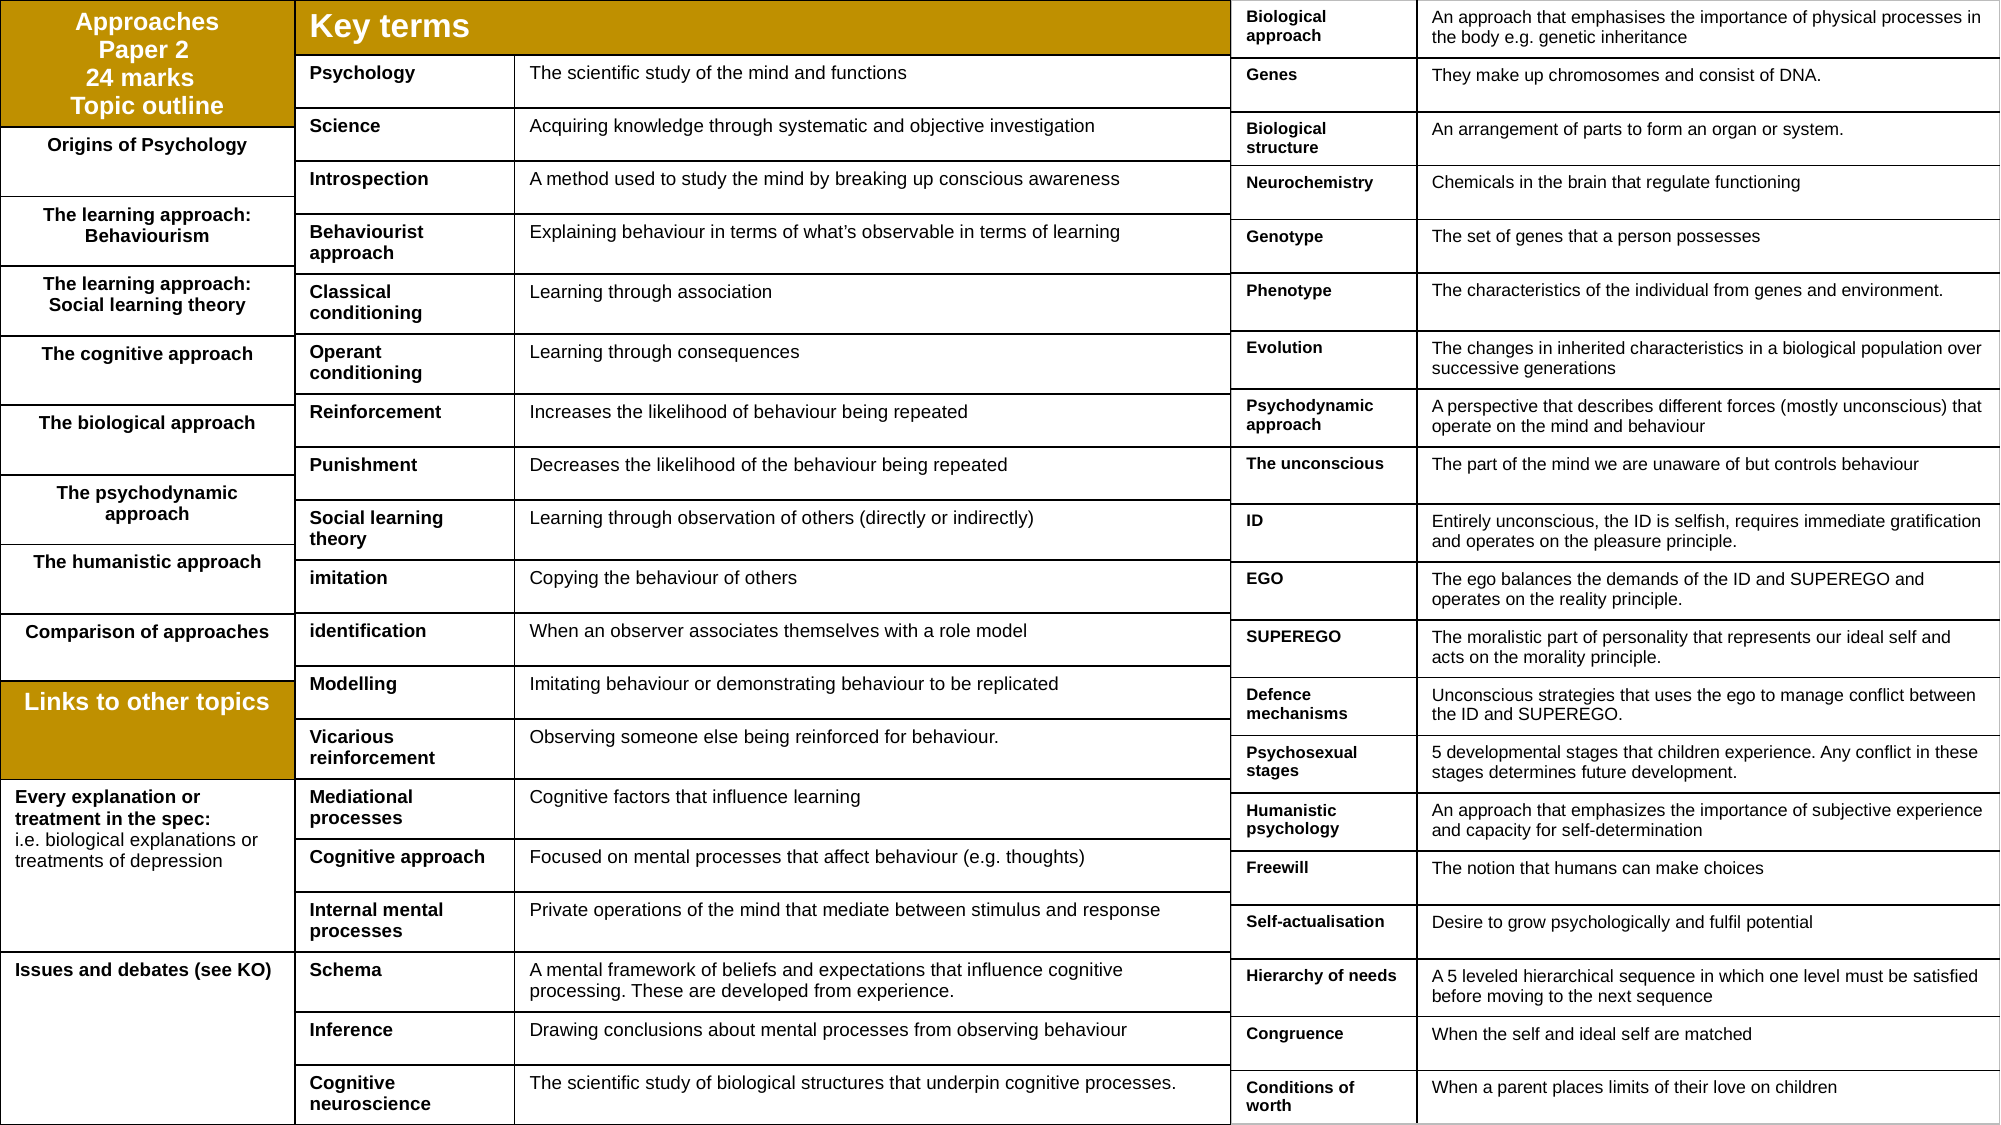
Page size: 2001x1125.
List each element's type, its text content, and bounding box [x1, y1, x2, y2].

table_cell Decreases the likelihood of the behaviour being repeated [515, 448, 1230, 499]
table_cell Mediational processes [296, 780, 514, 838]
table_cell The humanistic approach [1, 545, 294, 613]
table_cell Vicarious reinforcement [296, 720, 514, 778]
table_cell The psychodynamic approach [1, 476, 294, 544]
table_cell A perspective that describes different forces (mostly unconscious) that operate on the mind and behaviour [1418, 390, 1999, 446]
table_cell Behaviourist approach [296, 215, 514, 273]
table_cell Imitating behaviour or demonstrating behaviour to be replicated [515, 667, 1230, 718]
table_cell Cognitive neuroscience [296, 1066, 514, 1124]
table_cell Schema [296, 953, 514, 1011]
table_cell Neurochemistry [1232, 166, 1416, 219]
table_cell Learning through consequences [515, 335, 1230, 393]
table_cell When an observer associates themselves with a role model [515, 614, 1230, 665]
table_cell Increases the likelihood of behaviour being repeated [515, 395, 1230, 446]
table_cell The unconscious [1232, 448, 1416, 503]
table_cell Psychosexual stages [1232, 736, 1416, 792]
table_cell Conditions of worth [1232, 1071, 1416, 1123]
table_cell The scientific study of biological structures that underpin cognitive processes. [515, 1066, 1230, 1124]
table_cell Self-actualisation [1232, 906, 1416, 958]
table_cell Learning through association [515, 275, 1230, 333]
table_cell Focused on mental processes that affect behaviour (e.g. thoughts) [515, 840, 1230, 891]
table_cell identification [296, 614, 514, 665]
table_cell EGO [1232, 563, 1416, 619]
table_cell Internal mental processes [296, 893, 514, 951]
table_cell Private operations of the mind that mediate between stimulus and response [515, 893, 1230, 951]
table_cell Psychology [296, 56, 514, 107]
table_cell The set of genes that a person possesses [1418, 220, 1999, 272]
table_cell Modelling [296, 667, 514, 718]
table_cell Congruence [1232, 1017, 1416, 1070]
table_cell Operant conditioning [296, 335, 514, 393]
table_cell Introspection [296, 162, 514, 213]
table_cell Hierarchy of needs [1232, 960, 1416, 1016]
table_cell A method used to study the mind by breaking up conscious awareness [515, 162, 1230, 213]
table_cell Desire to grow psychologically and fulfil potential [1418, 906, 1999, 958]
table_cell The learning approach: Behaviourism [1, 197, 294, 265]
table_cell Punishment [296, 448, 514, 499]
table_header Approaches Paper 2 24 marks Topic outline [1, 1, 294, 126]
table_cell The part of the mind we are unaware of but controls behaviour [1418, 448, 1999, 503]
table_cell The moralistic part of personality that represents our ideal self and acts on the morality principle. [1418, 621, 1999, 677]
table_cell Phenotype [1232, 274, 1416, 330]
table_cell Entirely unconscious, the ID is selfish, requires immediate gratification and operates on the pleasure principle. [1418, 505, 1999, 561]
table_cell The cognitive approach [1, 337, 294, 404]
table_cell Biological structure [1232, 113, 1416, 165]
table_cell Unconscious strategies that uses the ego to manage conflict between the ID and SUPEREGO. [1418, 678, 1999, 735]
table_cell Cognitive approach [296, 840, 514, 891]
table_cell imitation [296, 561, 514, 612]
table_cell A 5 leveled hierarchical sequence in which one level must be satisfied before moving to the next sequence [1418, 960, 1999, 1016]
table_cell The scientific study of the mind and functions [515, 56, 1230, 107]
table_cell The learning approach: Social learning theory [1, 267, 294, 335]
table_cell Acquiring knowledge through systematic and objective investigation [515, 109, 1230, 160]
table_header Key terms [296, 1, 1230, 54]
table_cell The notion that humans can make choices [1418, 852, 1999, 904]
table_cell Science [296, 109, 514, 160]
table_cell Evolution [1232, 332, 1416, 388]
table_cell The biological approach [1, 406, 294, 474]
table_cell Chemicals in the brain that regulate functioning [1418, 166, 1999, 219]
table_cell Genotype [1232, 220, 1416, 272]
table_cell The ego balances the demands of the ID and SUPEREGO and operates on the reality principle. [1418, 563, 1999, 619]
table_cell When the self and ideal self are matched [1418, 1017, 1999, 1070]
table_cell The characteristics of the individual from genes and environment. [1418, 274, 1999, 330]
table_cell Copying the behaviour of others [515, 561, 1230, 612]
table_header Biological approach [1232, 1, 1416, 57]
table_cell They make up chromosomes and consist of DNA. [1418, 59, 1999, 111]
table_cell Inference [296, 1013, 514, 1064]
table_cell Learning through observation of others (directly or indirectly) [515, 501, 1230, 559]
table_cell Explaining behaviour in terms of what’s observable in terms of learning [515, 215, 1230, 273]
table_header An approach that emphasises the importance of physical processes in the body e.g. genetic inheritance [1418, 1, 1999, 57]
table_cell Drawing conclusions about mental processes from observing behaviour [515, 1013, 1230, 1064]
table_cell Social learning theory [296, 501, 514, 559]
table_cell Issues and debates (see KO) [1, 953, 294, 1124]
table_cell Humanistic psychology [1232, 794, 1416, 850]
table_cell Origins of Psychology [1, 128, 294, 196]
table_cell Comparison of approaches [1, 615, 294, 680]
table_cell Defence mechanisms [1232, 678, 1416, 735]
table_cell ID [1232, 505, 1416, 561]
table_cell 5 developmental stages that children experience. Any conflict in these stages determines future development. [1418, 736, 1999, 792]
table_cell Reinforcement [296, 395, 514, 446]
table_cell An approach that emphasizes the importance of subjective experience and capacity for self-determination [1418, 794, 1999, 850]
table_cell Every explanation or treatment in the spec: i.e. biological explanations or treatments of depression [1, 780, 294, 951]
table_cell Observing someone else being reinforced for behaviour. [515, 720, 1230, 778]
table_cell SUPEREGO [1232, 621, 1416, 677]
table_cell Psychodynamic approach [1232, 390, 1416, 446]
table_cell Cognitive factors that influence learning [515, 780, 1230, 838]
table_header Links to other topics [1, 682, 294, 779]
table_cell The changes in inherited characteristics in a biological population over successive generations [1418, 332, 1999, 388]
table_cell A mental framework of beliefs and expectations that influence cognitive processing. These are developed from experience. [515, 953, 1230, 1011]
table_cell An arrangement of parts to form an organ or system. [1418, 113, 1999, 165]
table_cell Classical conditioning [296, 275, 514, 333]
table_cell Freewill [1232, 852, 1416, 904]
table_cell Genes [1232, 59, 1416, 111]
table_cell When a parent places limits of their love on children [1418, 1071, 1999, 1123]
